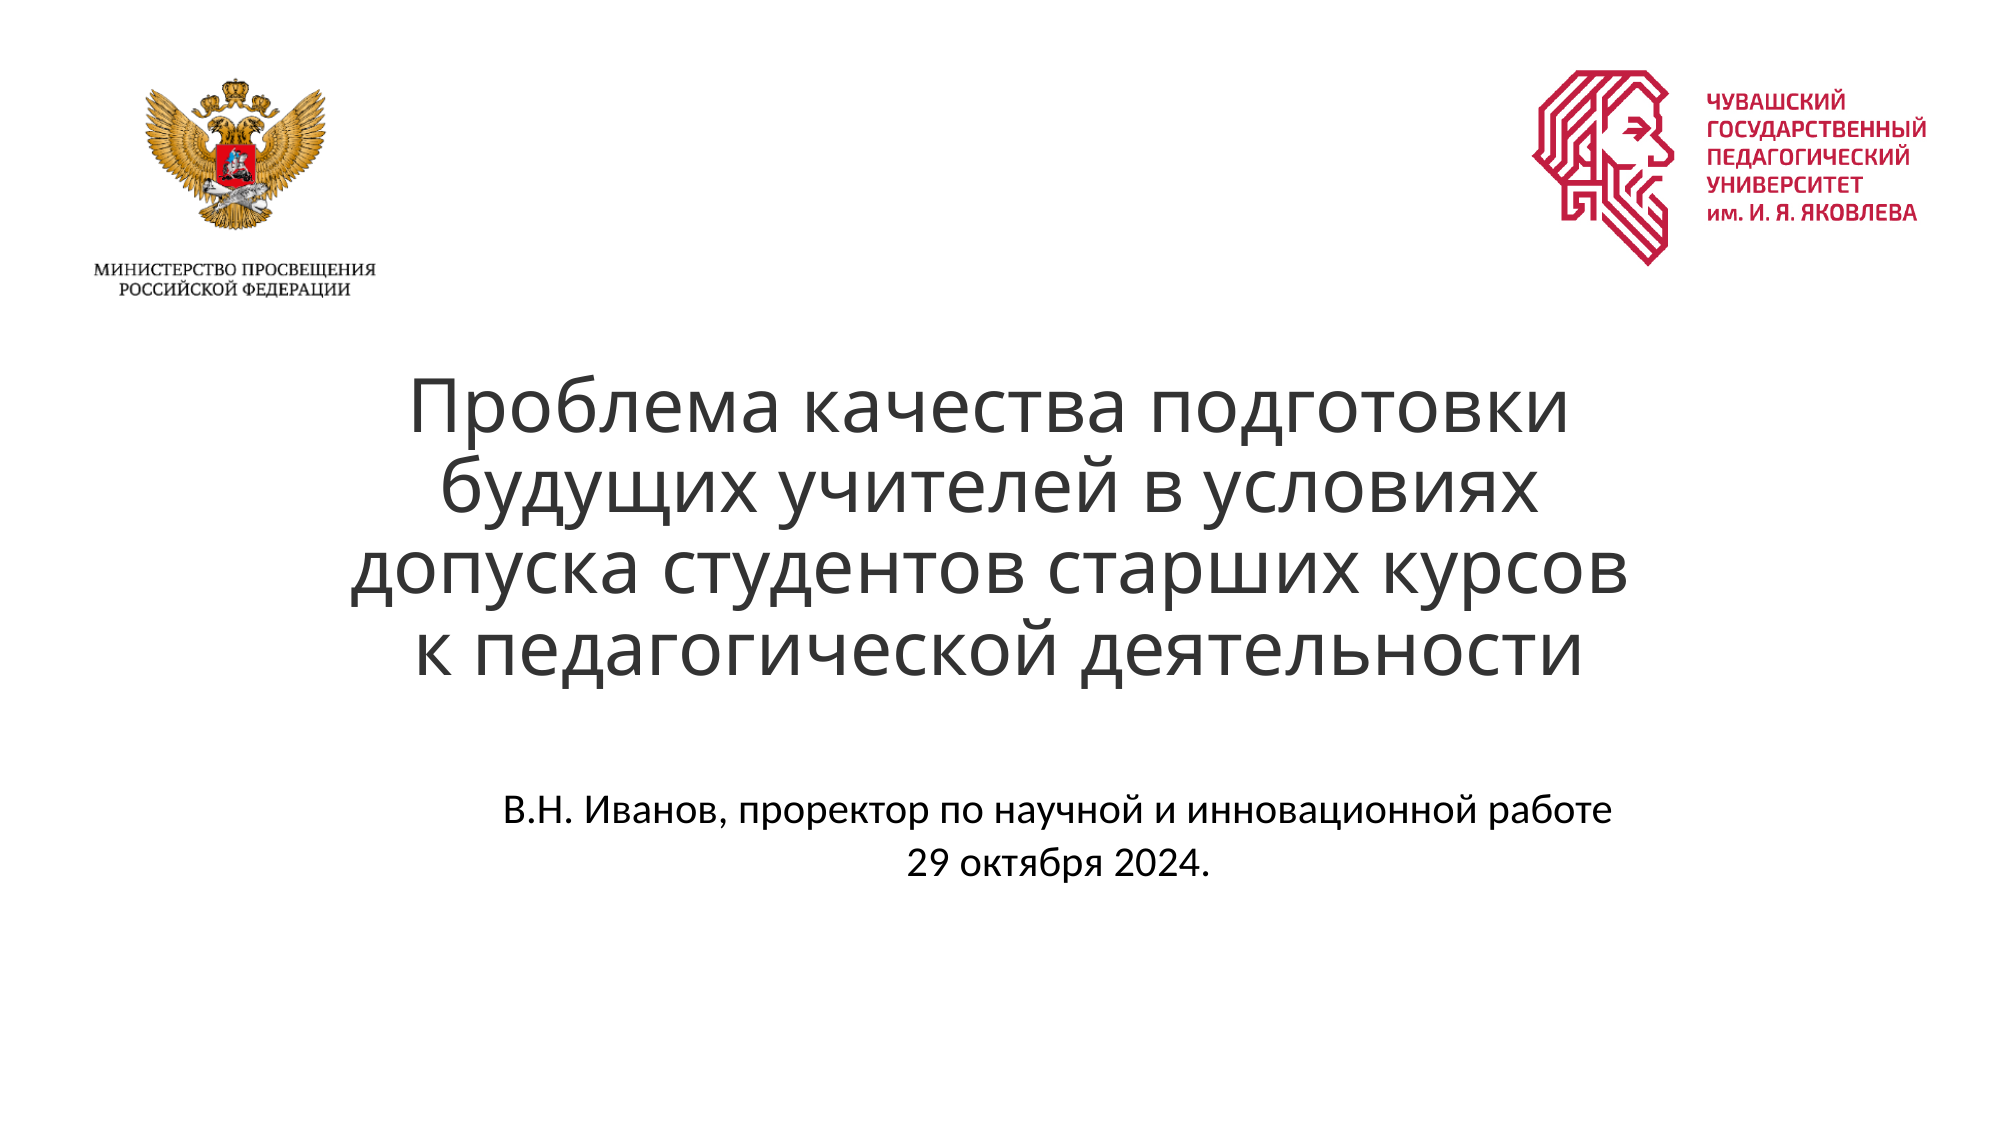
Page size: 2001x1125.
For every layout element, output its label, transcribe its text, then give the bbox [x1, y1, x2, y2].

picture [1525, 63, 1934, 271]
title Проблема качества подготовки будущих учителей в условиях допуска студентов старших курсов к педагогической деятельности [249, 319, 1750, 699]
subtitle В.Н. Иванов, проректор по научной и инновационной работе 29 октября 2024. [301, 728, 1817, 895]
picture [52, 43, 420, 354]
